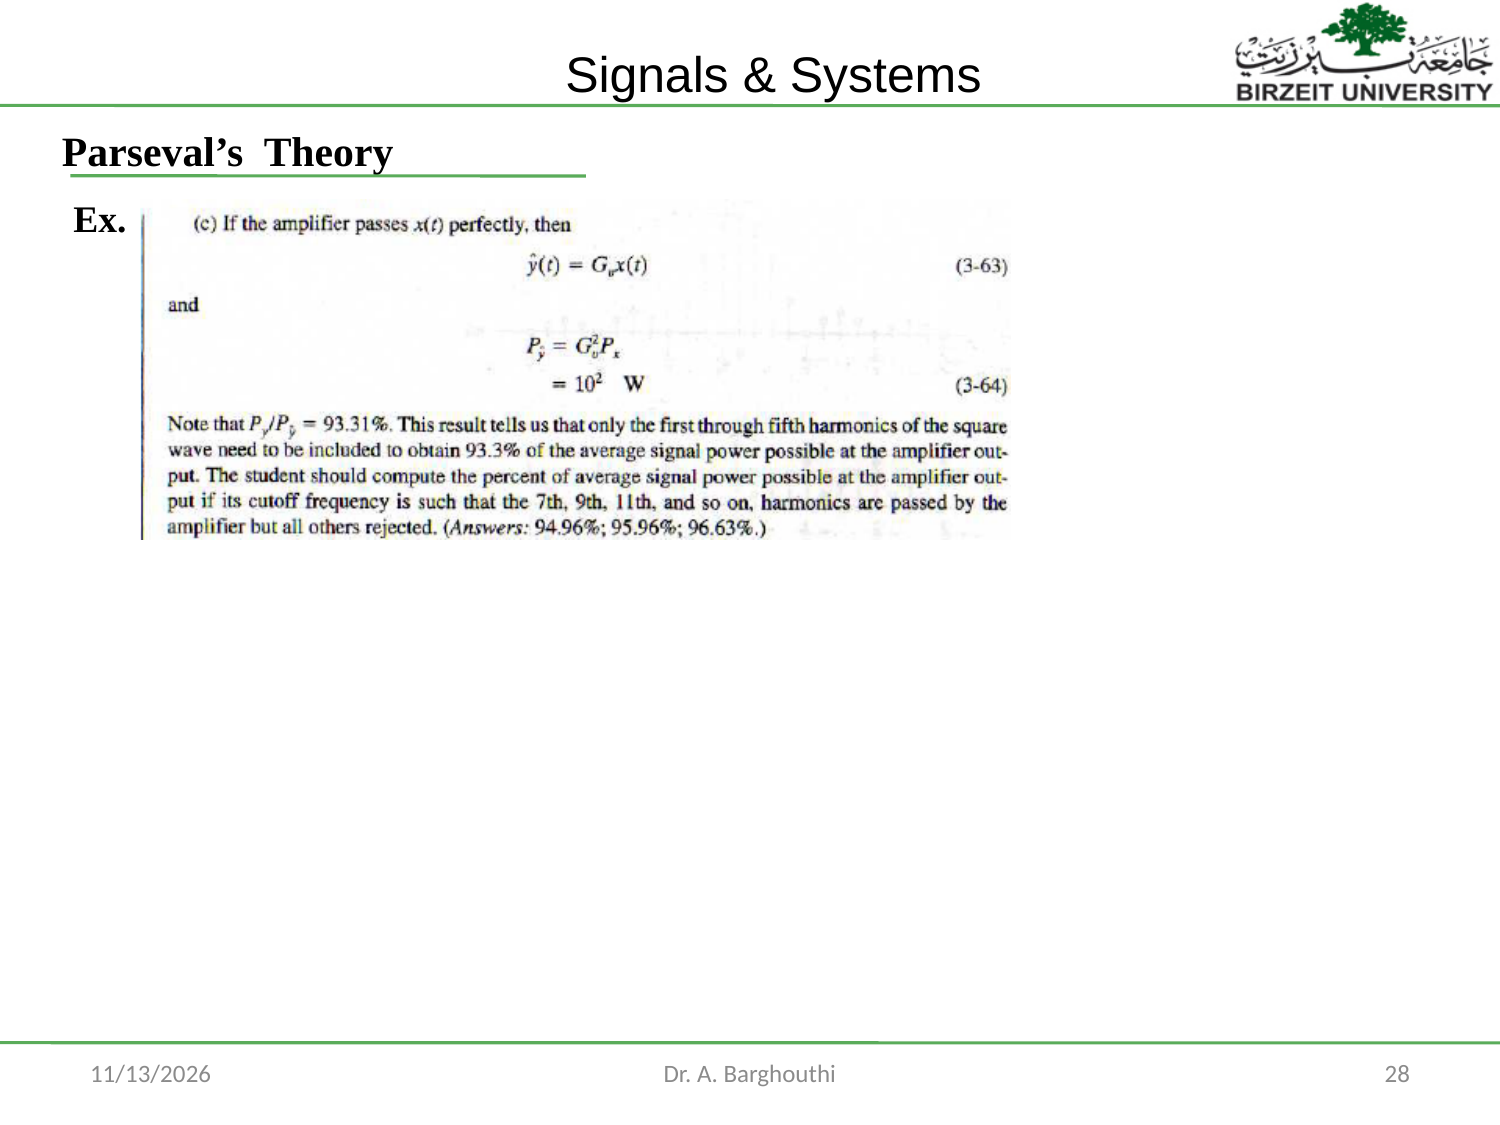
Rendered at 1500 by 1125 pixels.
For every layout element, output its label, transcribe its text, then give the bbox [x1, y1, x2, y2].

slide_number 28 [1074, 1042, 1425, 1103]
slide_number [75, 1042, 425, 1103]
picture [1230, 0, 1500, 104]
list Parseval’s Theory [46, 117, 622, 247]
text_box Ex. [58, 187, 1477, 248]
picture [140, 198, 1012, 540]
footer Dr. A. Barghouthi [512, 1042, 988, 1103]
